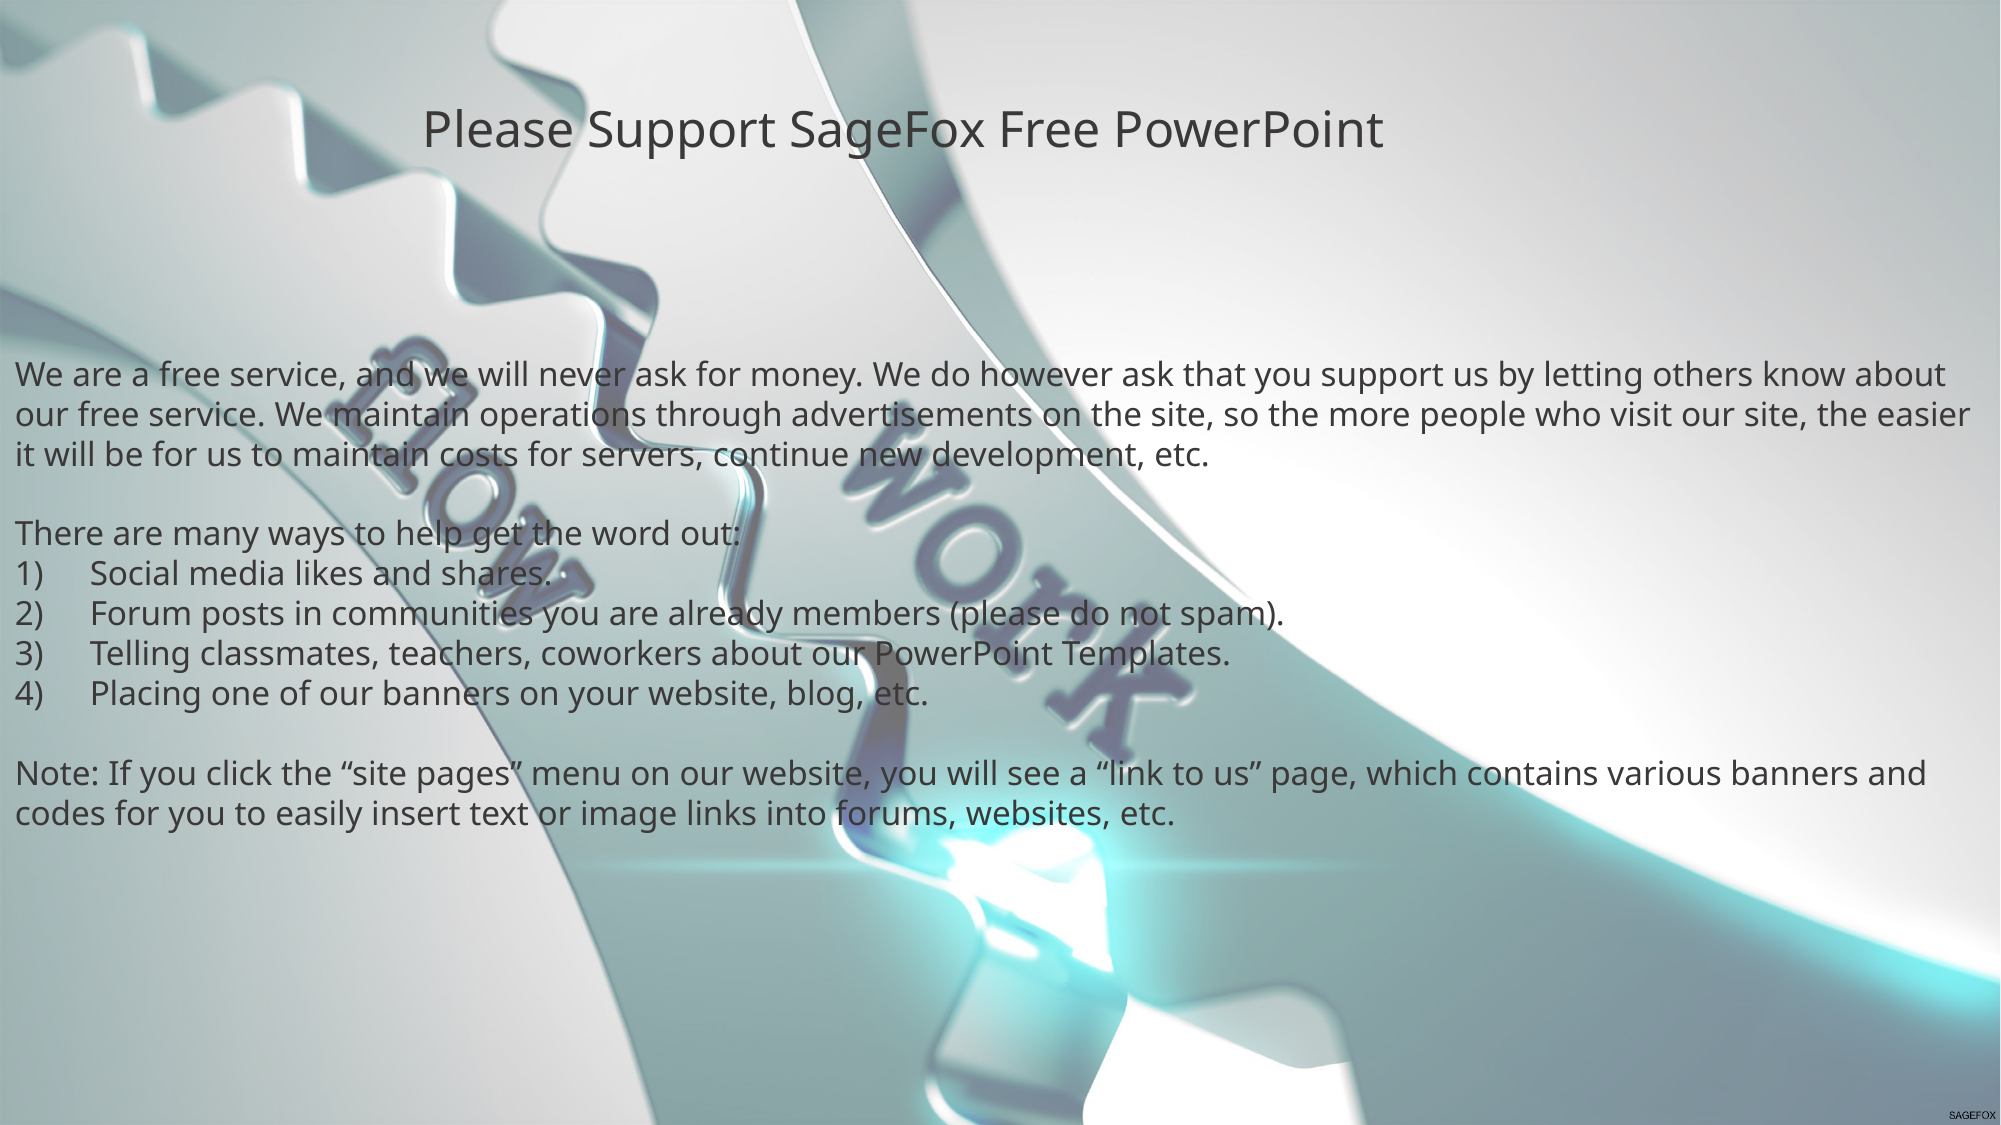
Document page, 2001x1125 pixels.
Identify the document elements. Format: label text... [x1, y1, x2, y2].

text_box We are a free service, and we will never ask for money. We do however ask that you support us by letting others know about our free service. We maintain operations through advertisements on the site, so the more people who visit our site, the easier it will be for us to maintain costs for servers, continue new development, etc. There are many ways to help get the word out: Social media likes and shares. Forum posts in communities you are already members (please do not spam). Telling classmates, teachers, coworkers about our PowerPoint Templates. Placing one of our banners on your website, blog, etc. Note: If you click the “site pages” menu on our website, you will see a “link to us” page, which contains various banners and codes for you to easily insert text or image links into forums, websites, etc. [0, 0, 2000, 1125]
title Please Support SageFox Free PowerPoint [363, 72, 1444, 190]
